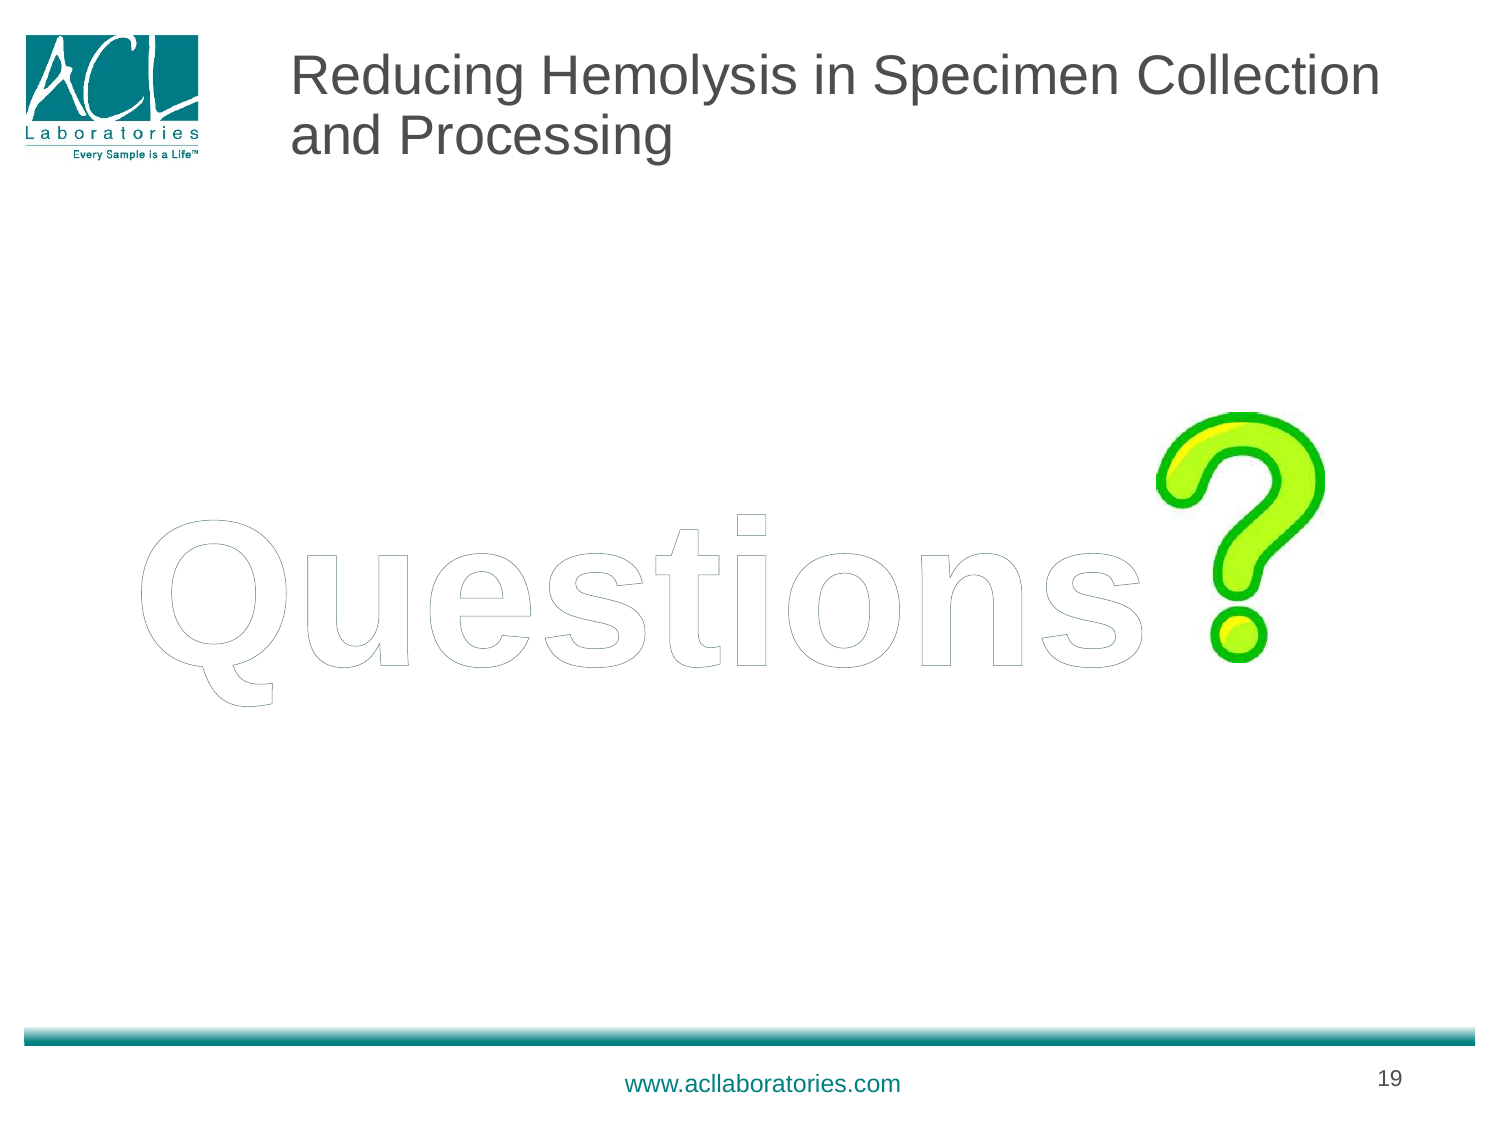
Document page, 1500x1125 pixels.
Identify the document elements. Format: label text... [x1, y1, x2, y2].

list [162, 237, 1416, 1035]
title Reducing Hemolysis in Specimen Collection and Processing [274, 37, 1451, 176]
text_box Questions [118, 450, 1166, 715]
picture [1155, 412, 1326, 663]
picture [24, 33, 199, 161]
